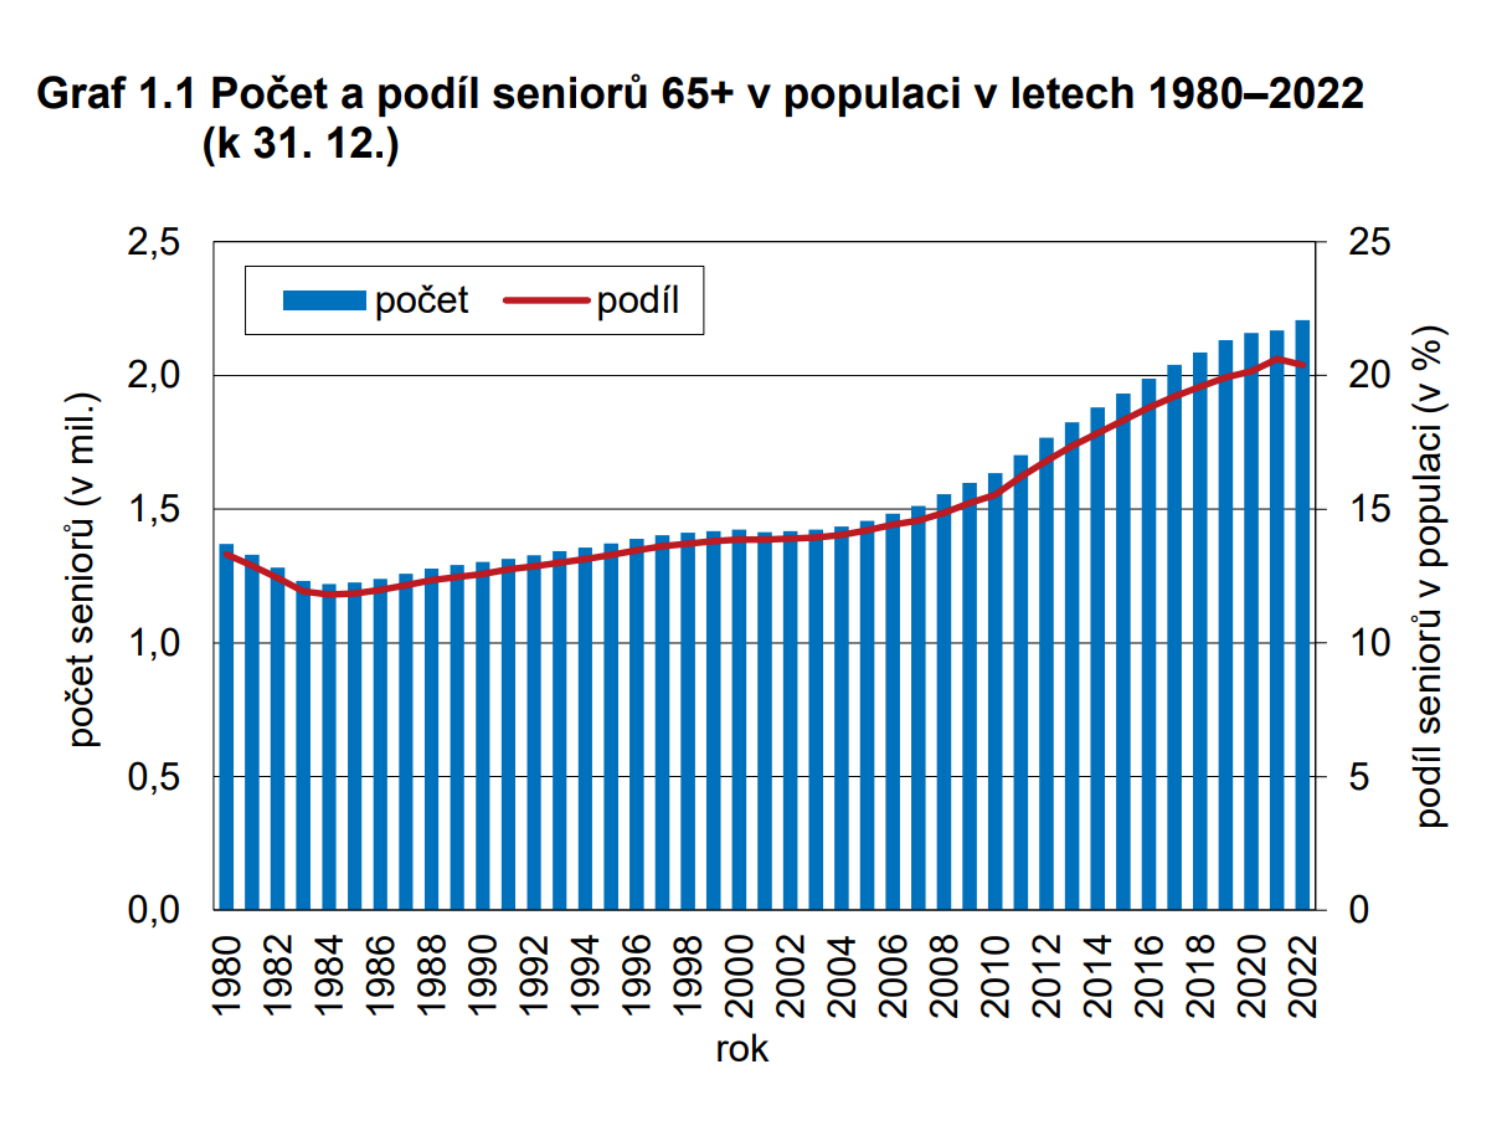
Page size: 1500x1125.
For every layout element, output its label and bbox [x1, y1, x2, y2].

list [14, 51, 1486, 1074]
